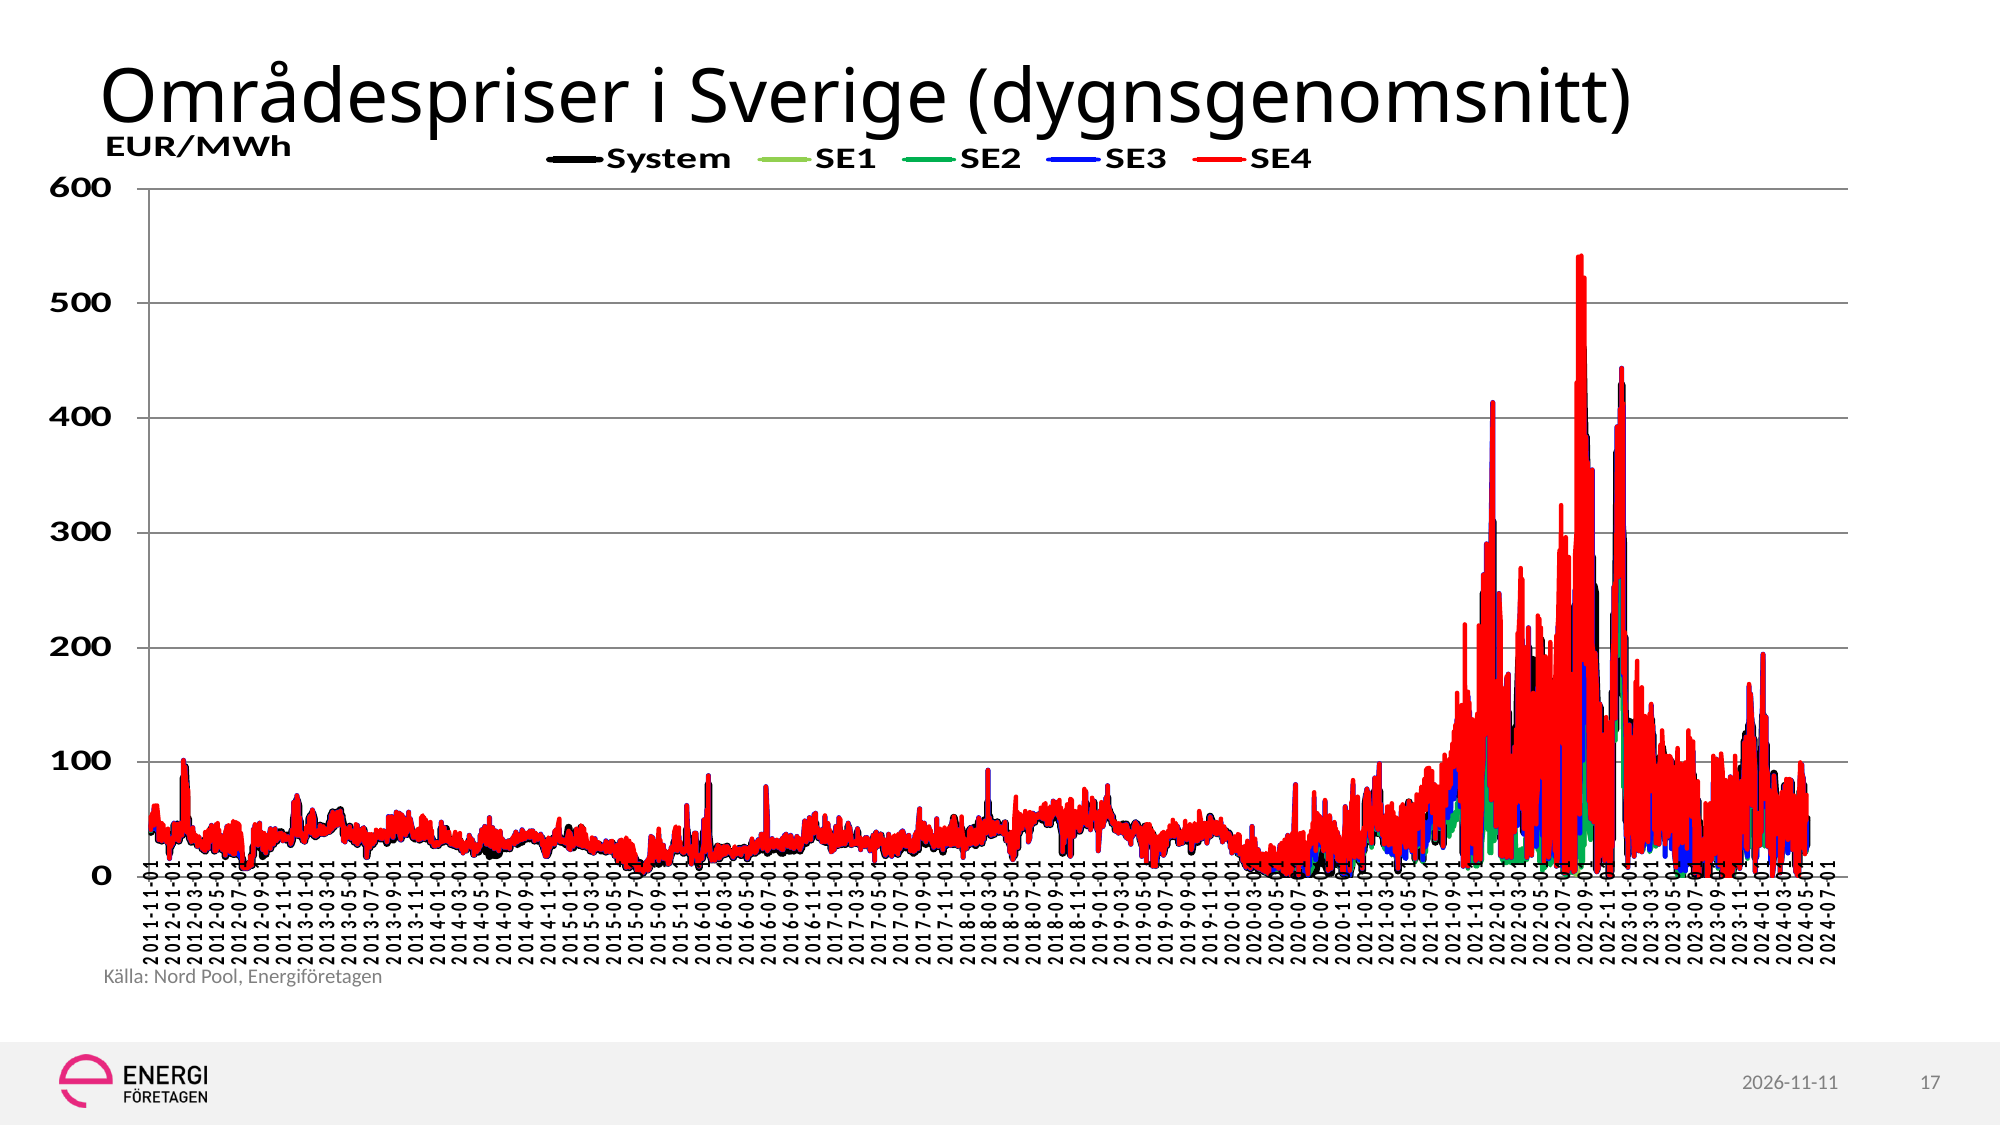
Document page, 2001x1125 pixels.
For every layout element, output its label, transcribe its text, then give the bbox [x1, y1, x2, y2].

picture [59, 1054, 207, 1108]
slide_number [1742, 1068, 1854, 1099]
slide_number 17 [1882, 1068, 1941, 1099]
title Områdespriser i Sverige (dygnsgenomsnitt) [99, 30, 1900, 107]
picture [33, 110, 1943, 1002]
